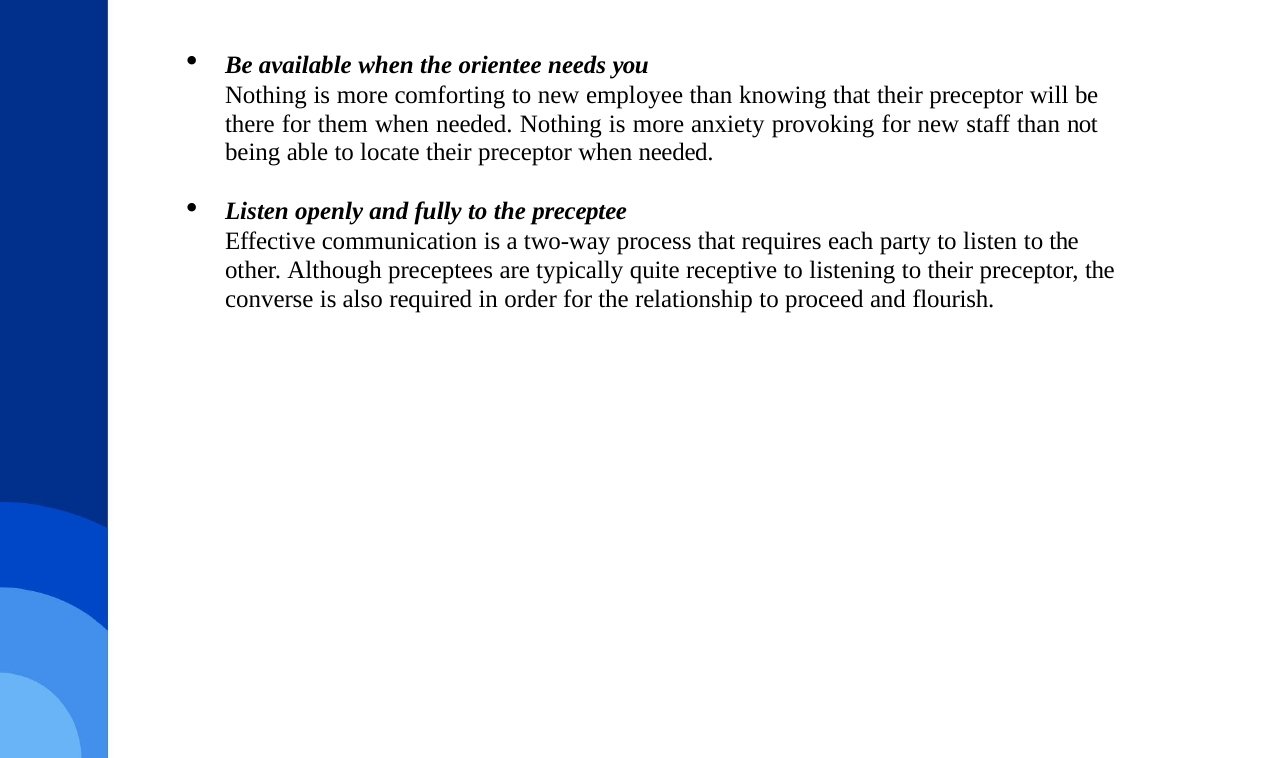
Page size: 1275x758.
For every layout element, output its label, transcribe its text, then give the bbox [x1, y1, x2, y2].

picture [0, 0, 1275, 758]
text_box Be available when the orientee needs you Nothing is more comforting to new employee than knowing that their preceptor will be there for them when needed. Nothing is more anxiety provoking for new staff than not being able to locate their preceptor when needed. Listen openly and fully to the preceptee Effective communication is a two-way process that requires each party to listen to the other. Although preceptees are typically quite receptive to listening to their preceptor, the converse is also required in order for the relationship to proceed and flourish. [185, 46, 1122, 313]
